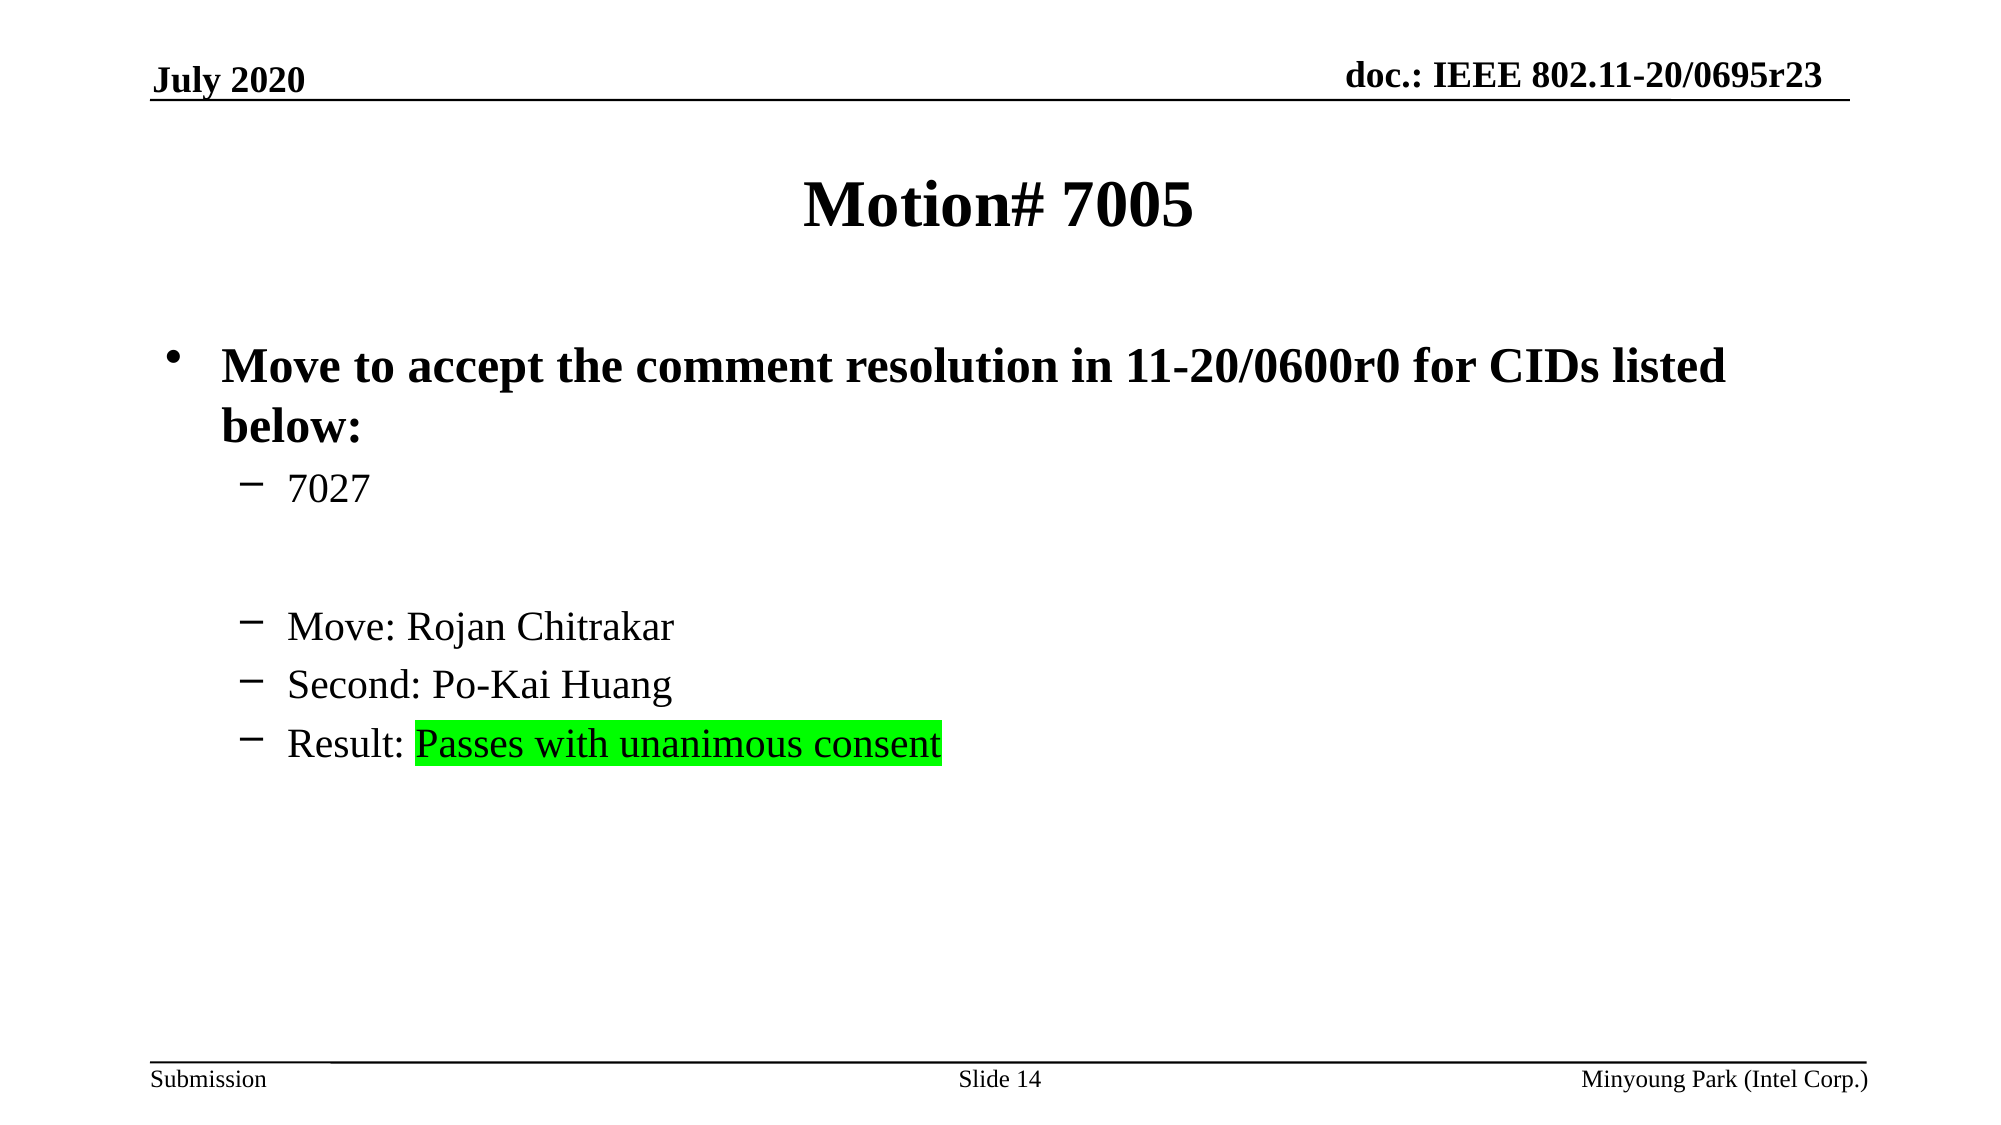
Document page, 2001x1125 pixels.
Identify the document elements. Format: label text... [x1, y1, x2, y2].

title Motion# 7005 [150, 112, 1850, 288]
footer Minyoung Park (Intel Corp.) [1266, 1061, 1869, 1093]
slide_number Slide 14 [957, 1061, 1042, 1093]
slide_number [152, 54, 347, 101]
list Move to accept the comment resolution in 11-20/0600r0 for CIDs listed below: 7027 Move: Rojan Chitrakar Second: Po-Kai Huang Result: Passes with unanimous consent [150, 324, 1850, 1000]
